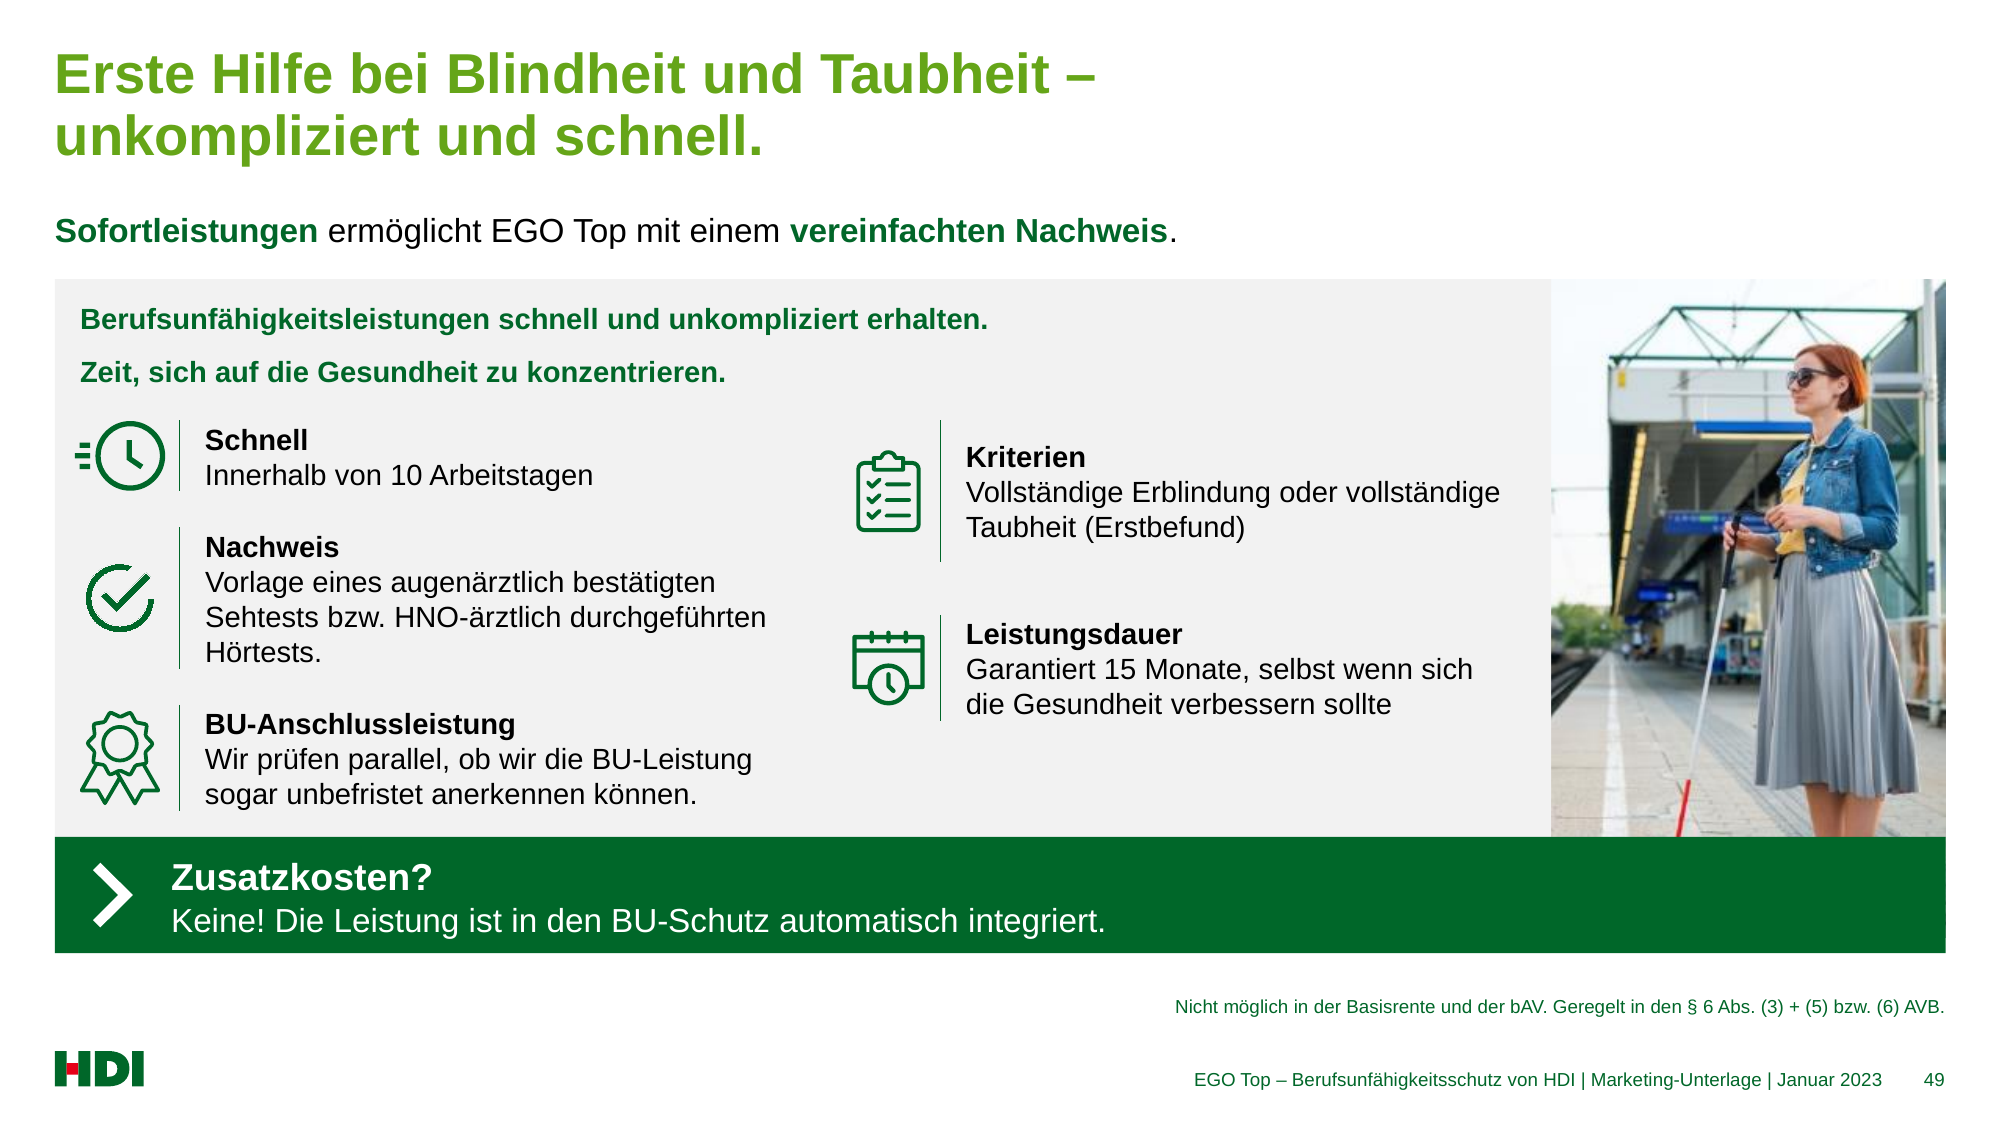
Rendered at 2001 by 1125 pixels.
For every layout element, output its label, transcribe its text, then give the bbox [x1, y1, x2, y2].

text_box [53, 835, 1948, 955]
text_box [179, 420, 776, 492]
text_box [85, 563, 155, 633]
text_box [74, 420, 166, 491]
text_box [53, 277, 1550, 835]
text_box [939, 420, 1536, 562]
slide_number 49 [1897, 1067, 1945, 1091]
text_box Berufsunfähigkeitsleistungen schnell und unkompliziert erhalten. Zeit, sich auf die Gesundheit zu konzentrieren. [80, 298, 1521, 393]
text_box [90, 860, 136, 930]
list Sofortleistungen ermöglicht EGO Top mit einem vereinfachten Nachweis. [55, 208, 1945, 250]
text_box Nachweis Vorlage eines augenärztlich bestätigten Sehtests bzw. HNO-ärztlich durchgeführten Hörtests. [190, 527, 791, 669]
picture [1549, 278, 1946, 938]
title Erste Hilfe bei Blindheit und Taubheit – unkompliziert und schnell. [55, 42, 1945, 173]
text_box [79, 710, 161, 806]
text_box Zusatzkosten? Keine! Die Leistung ist in den BU-Schutz automatisch integriert. [170, 862, 1238, 928]
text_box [856, 449, 921, 533]
footer EGO Top – Berufsunfähigkeitsschutz von HDI | Marketing-Unterlage | Januar 2023 [322, 1067, 1882, 1091]
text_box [852, 630, 925, 706]
text_box Nicht möglich in der Basisrente und der bAV. Geregelt in den § 6 Abs. (3) + (5) bzw. (6) AVB. [54, 978, 1945, 1018]
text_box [939, 614, 1536, 722]
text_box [179, 704, 776, 812]
